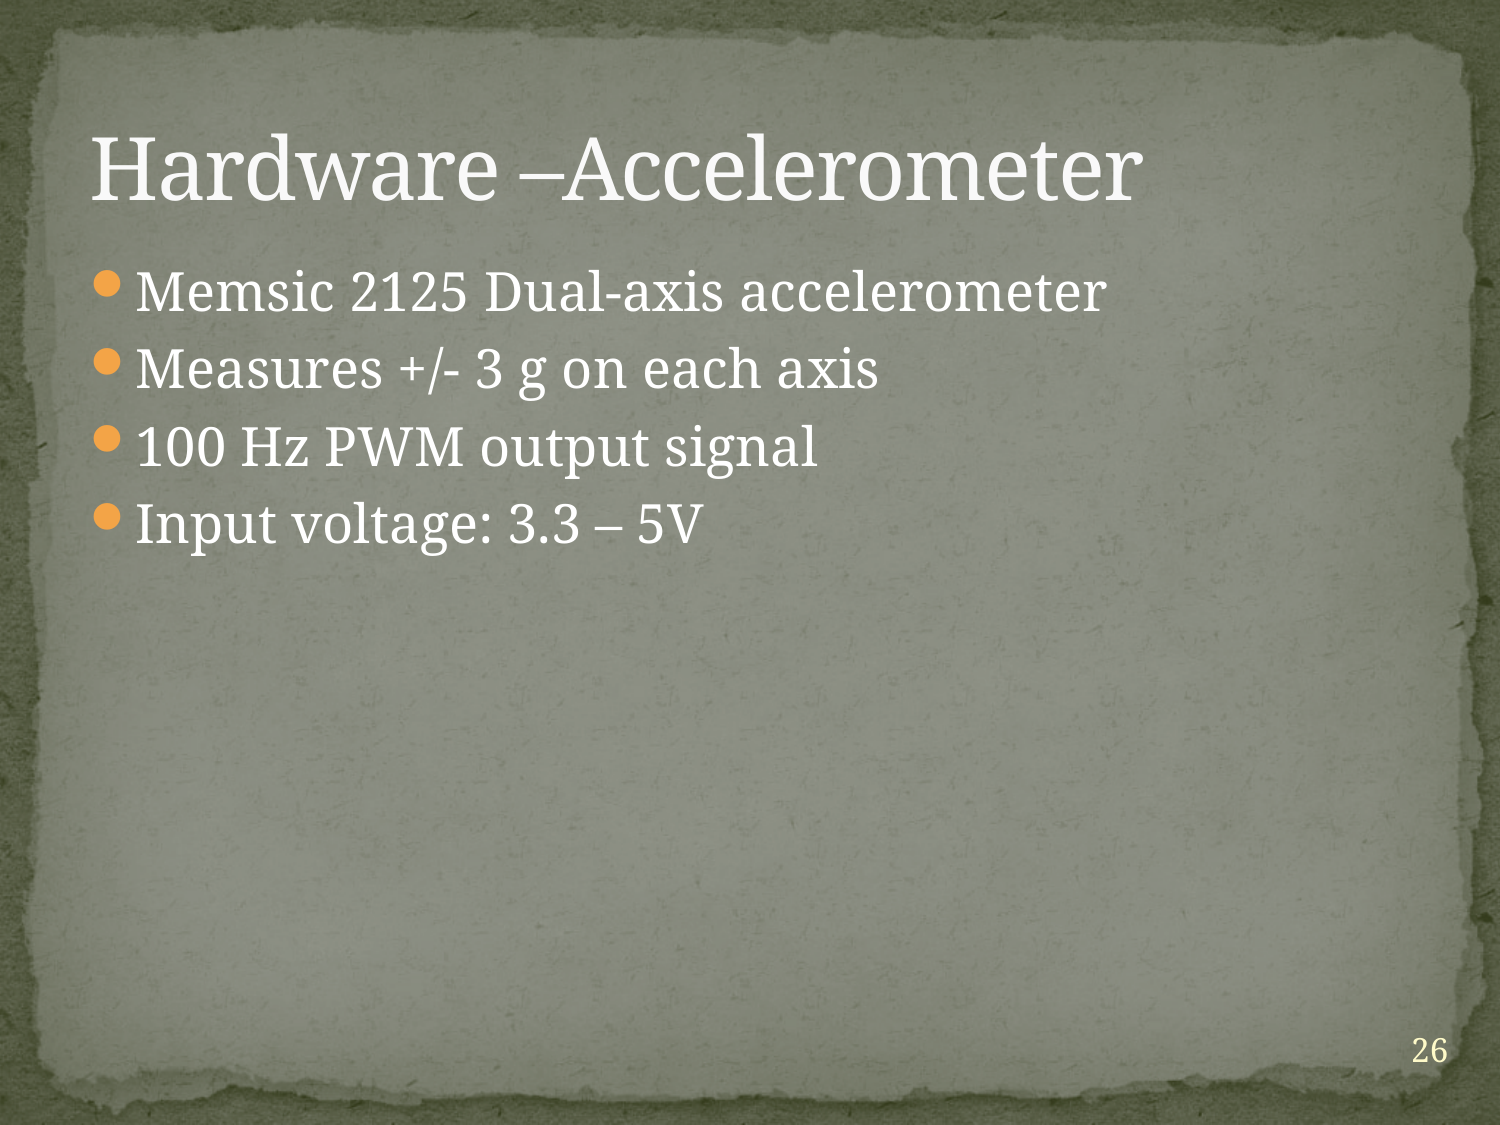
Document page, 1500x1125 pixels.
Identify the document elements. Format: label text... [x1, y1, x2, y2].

title Hardware –Accelerometer [74, 24, 1425, 225]
slide_number 26 [1379, 1014, 1480, 1089]
list Memsic 2125 Dual-axis accelerometer Measures +/- 3 g on each axis 100 Hz PWM output signal Input voltage: 3.3 – 5V [75, 249, 1425, 1000]
